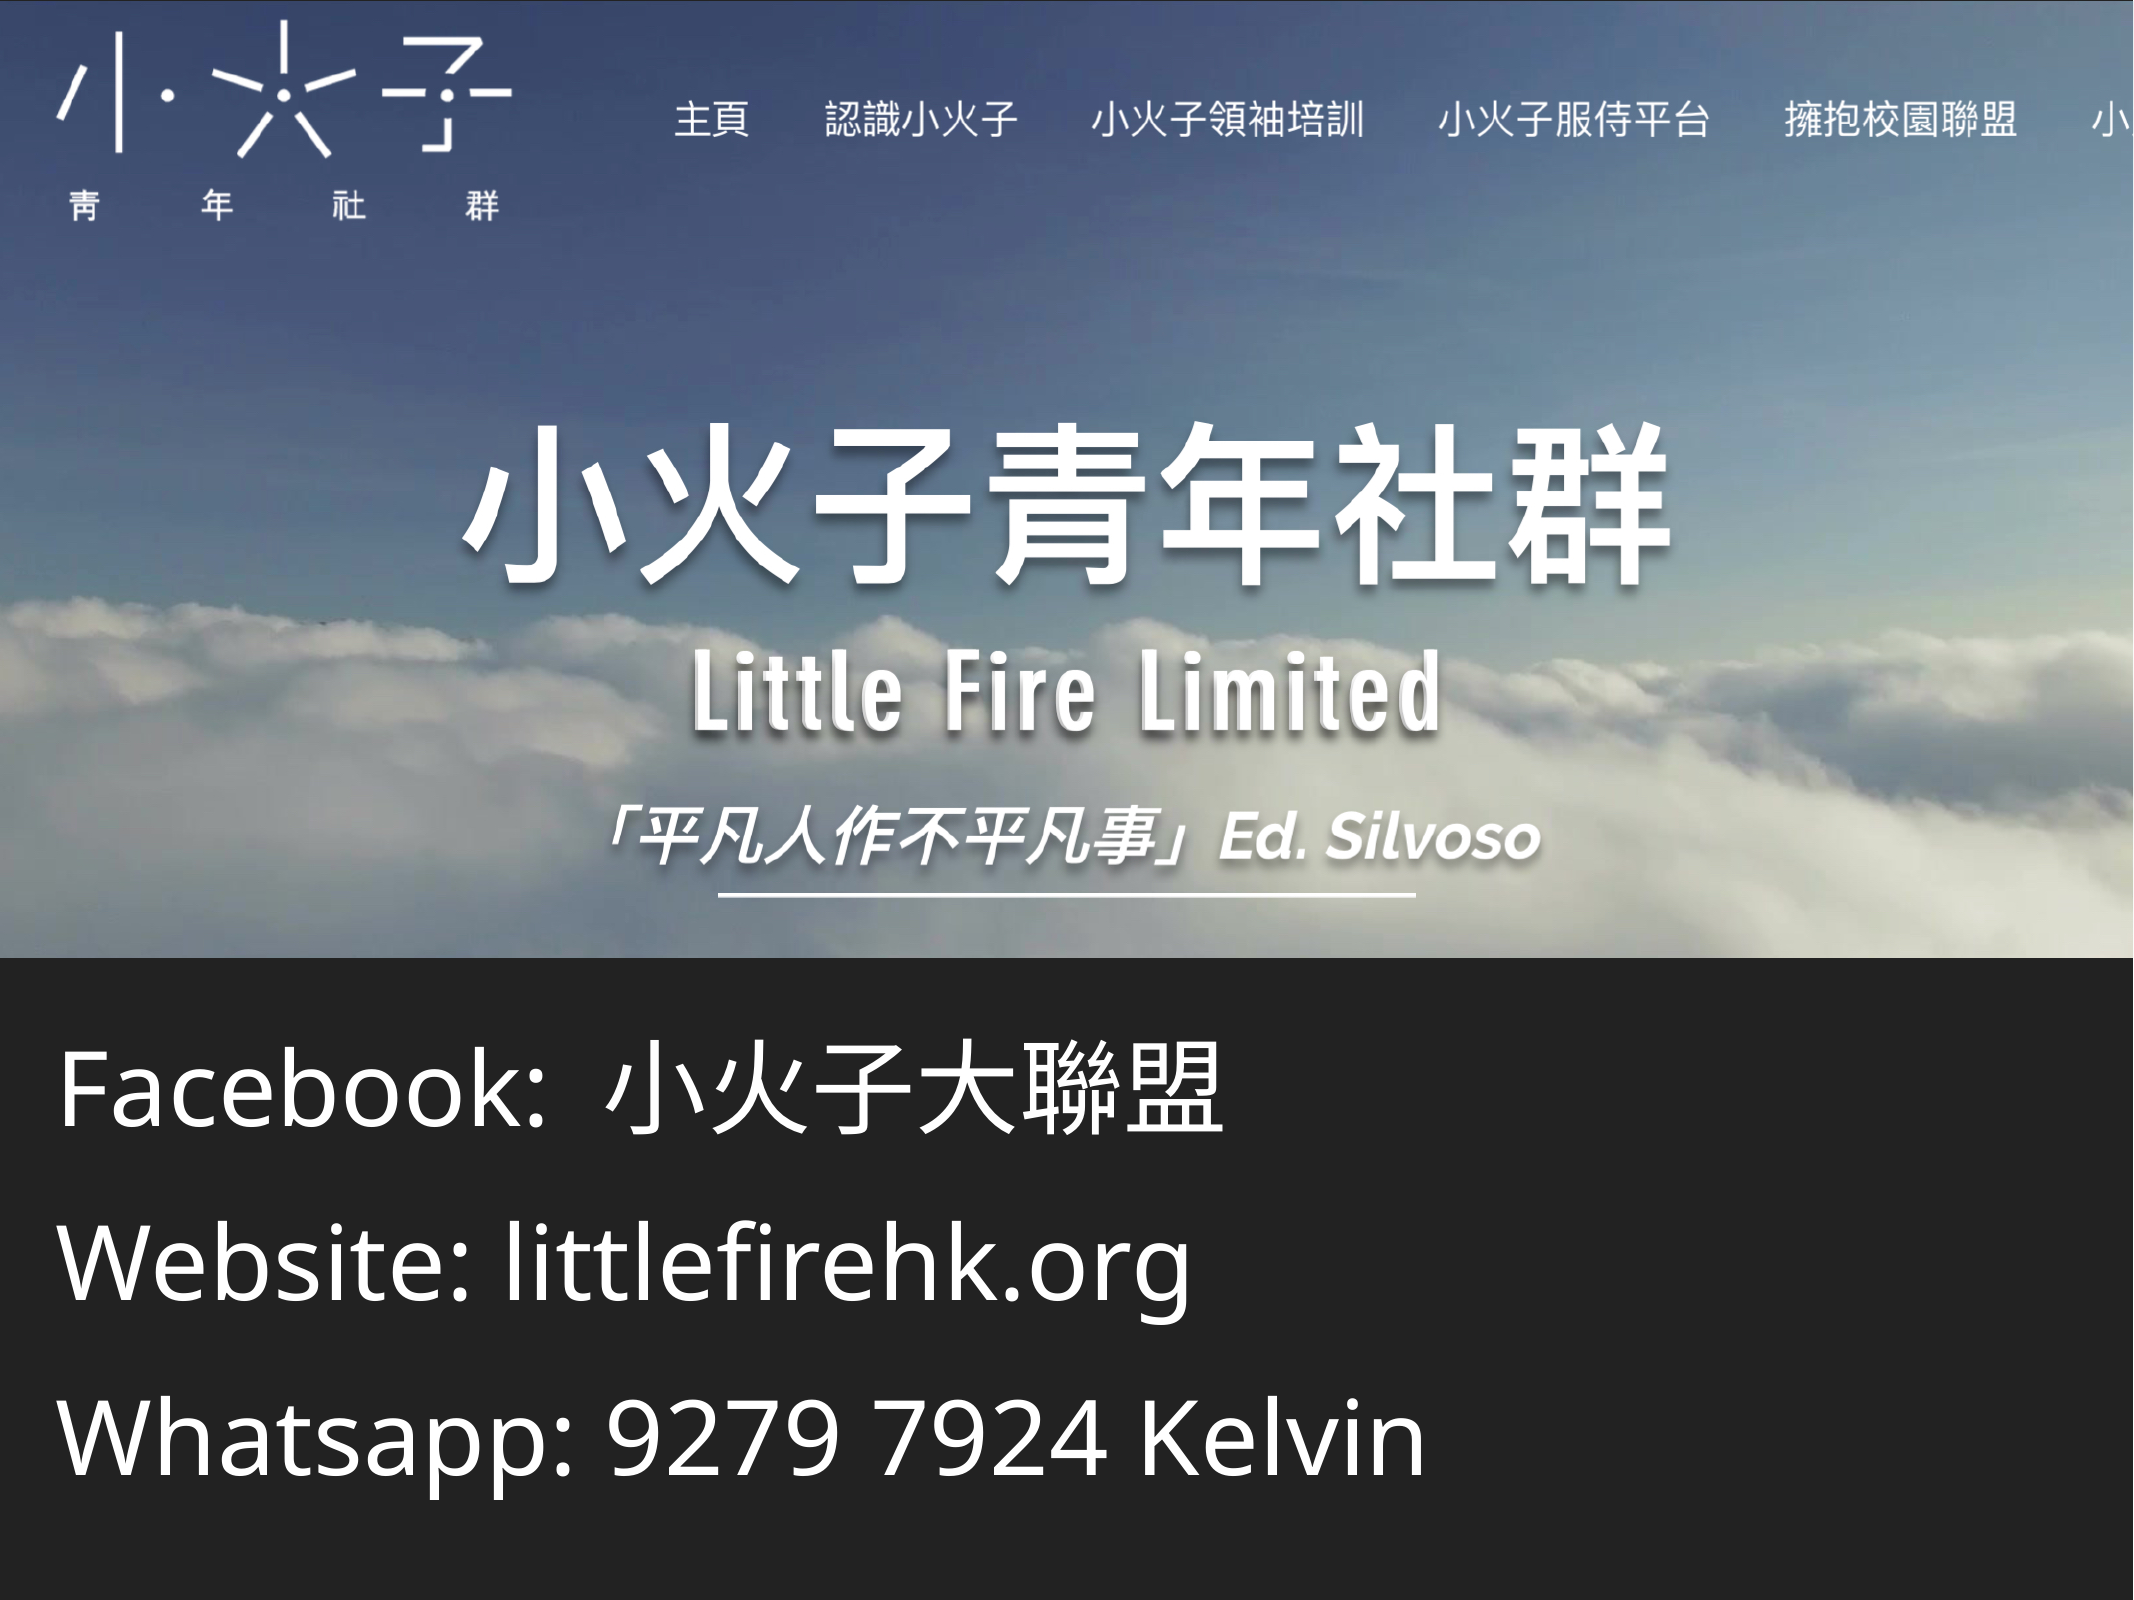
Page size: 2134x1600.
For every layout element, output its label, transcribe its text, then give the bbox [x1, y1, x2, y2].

text_box Facebook: 小火子大聯盟 Website: littlefirehk.org Whatsapp: 9279 7924 Kelvin [47, 1013, 2086, 1505]
picture [0, 1, 2134, 958]
